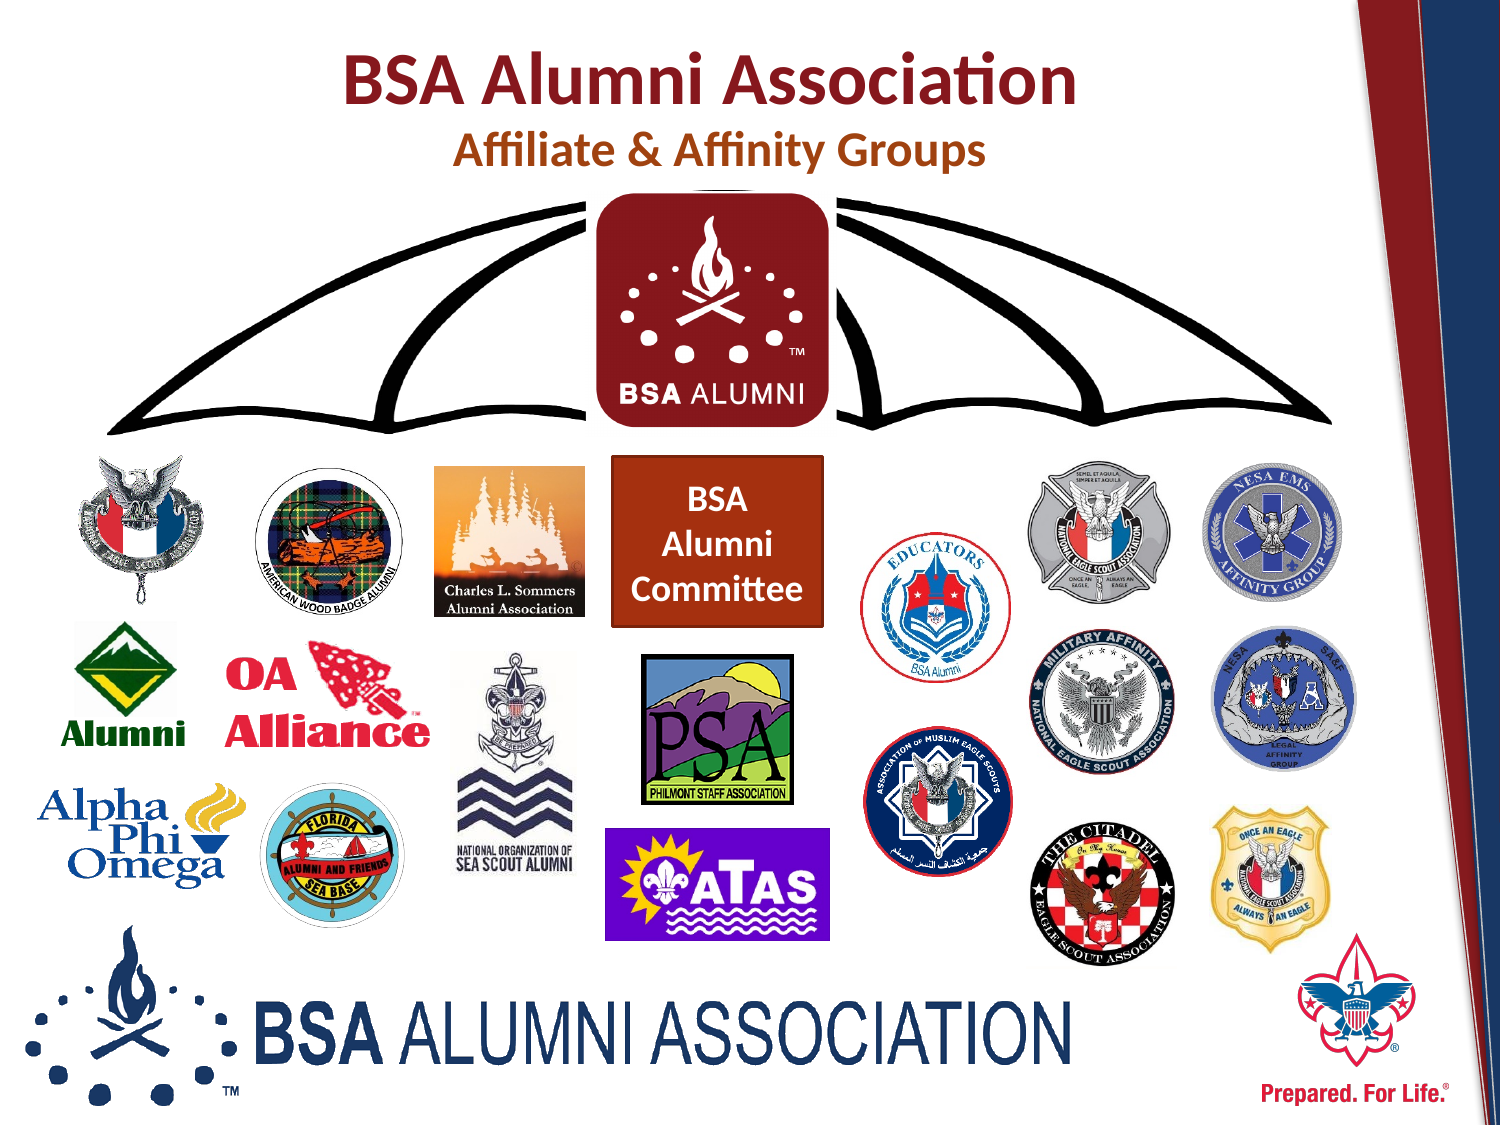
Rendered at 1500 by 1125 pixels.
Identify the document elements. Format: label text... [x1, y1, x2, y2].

picture [25, 779, 1178, 1106]
picture [34, 782, 246, 892]
picture [1209, 803, 1449, 1106]
text_box BSA Alumni Association [73, 0, 1349, 150]
text_box Affiliate & Affinity Groups [195, 109, 1244, 184]
picture [54, 190, 1357, 877]
